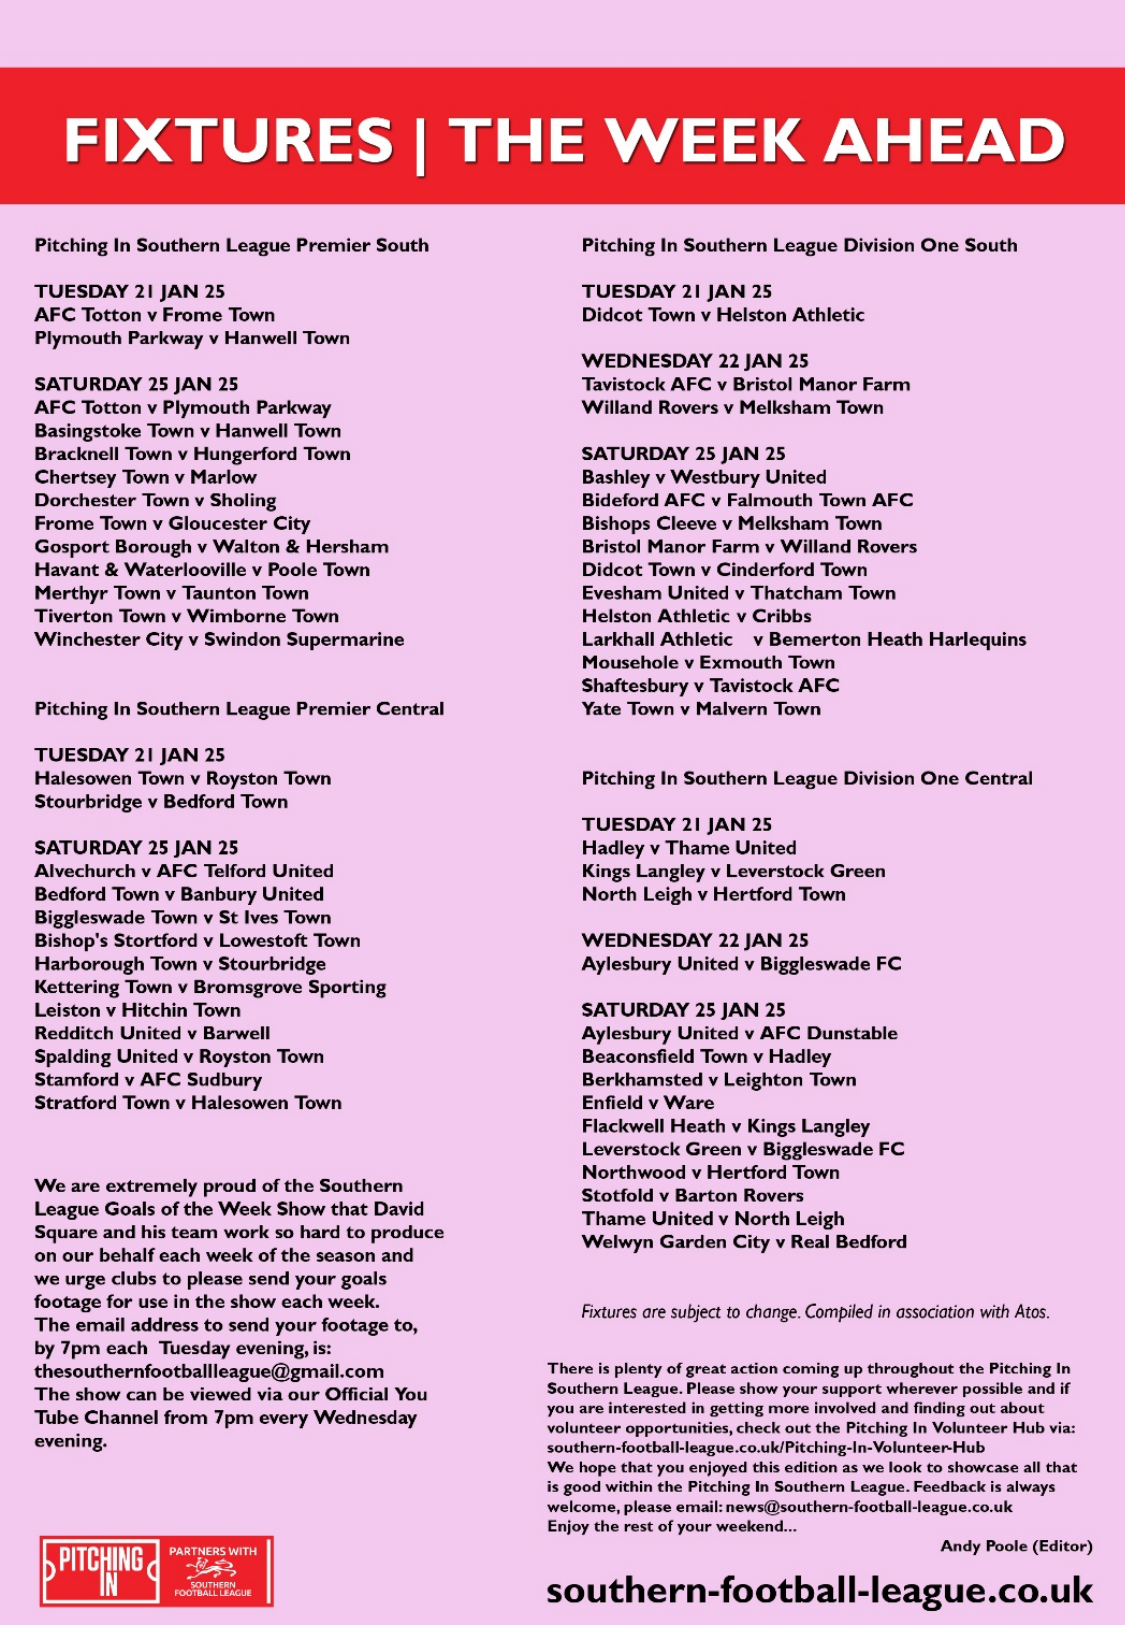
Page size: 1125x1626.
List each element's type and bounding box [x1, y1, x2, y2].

list [0, 0, 1125, 1625]
